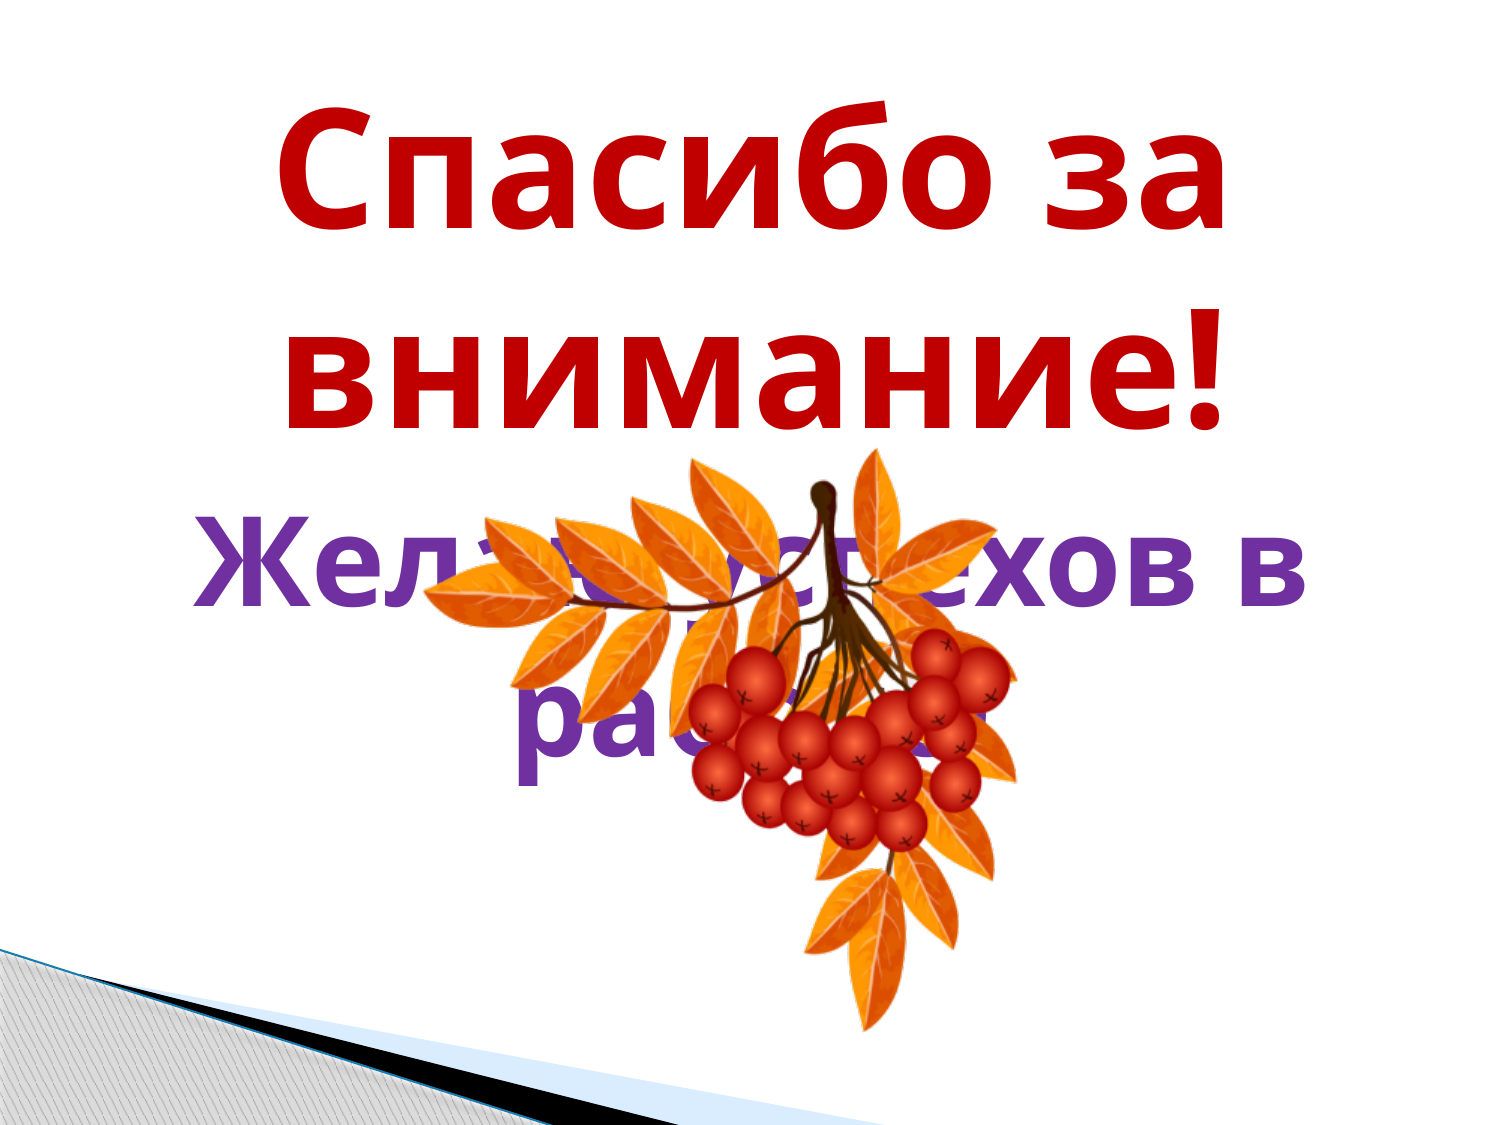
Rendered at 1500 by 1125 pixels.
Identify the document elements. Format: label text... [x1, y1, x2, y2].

picture [418, 444, 1022, 1050]
text_box Спасибо за внимание! Желаю успехов в работе! [38, 54, 1468, 1125]
